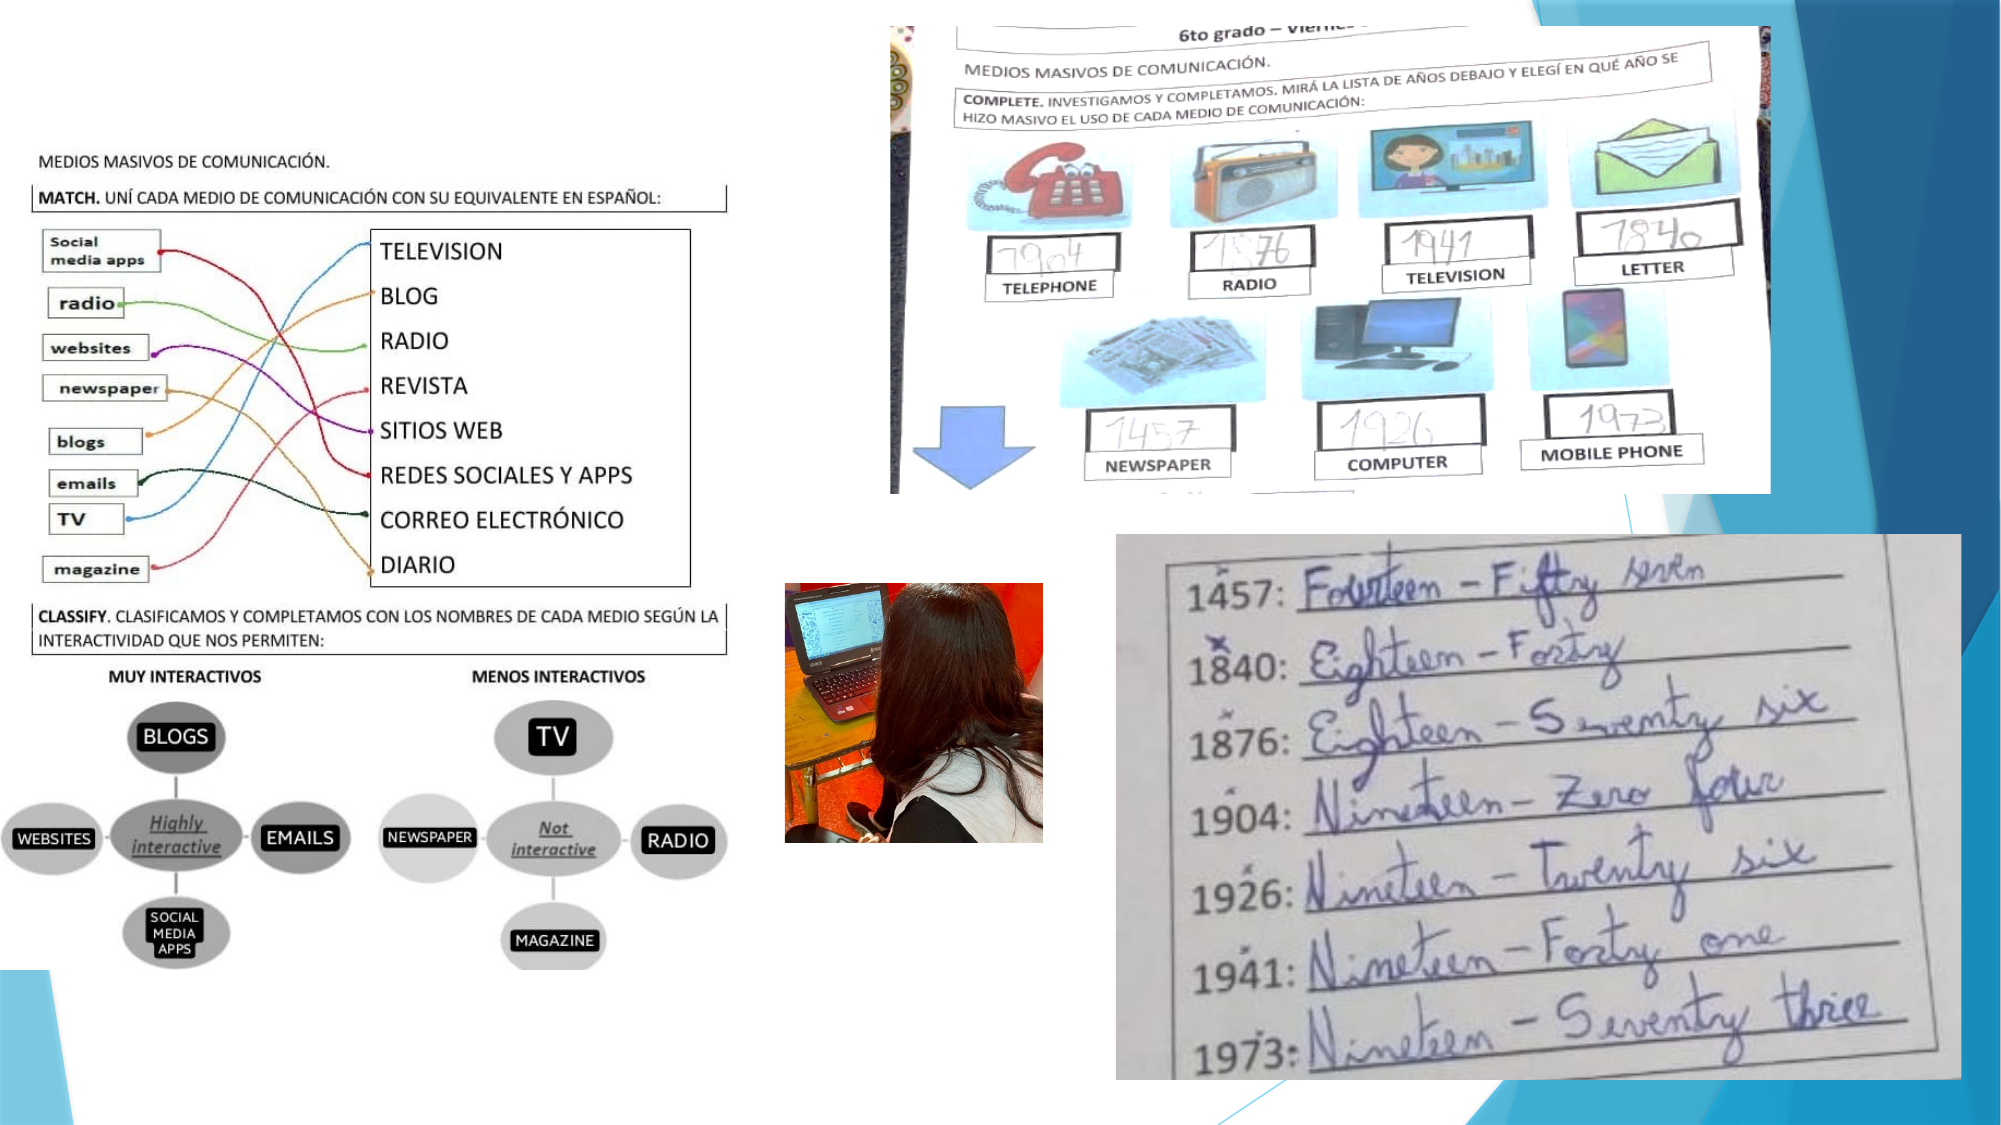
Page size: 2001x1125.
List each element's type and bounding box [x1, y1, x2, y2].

picture [889, 26, 1772, 495]
picture [1115, 534, 1962, 1080]
list [0, 148, 742, 970]
picture [784, 582, 1044, 843]
